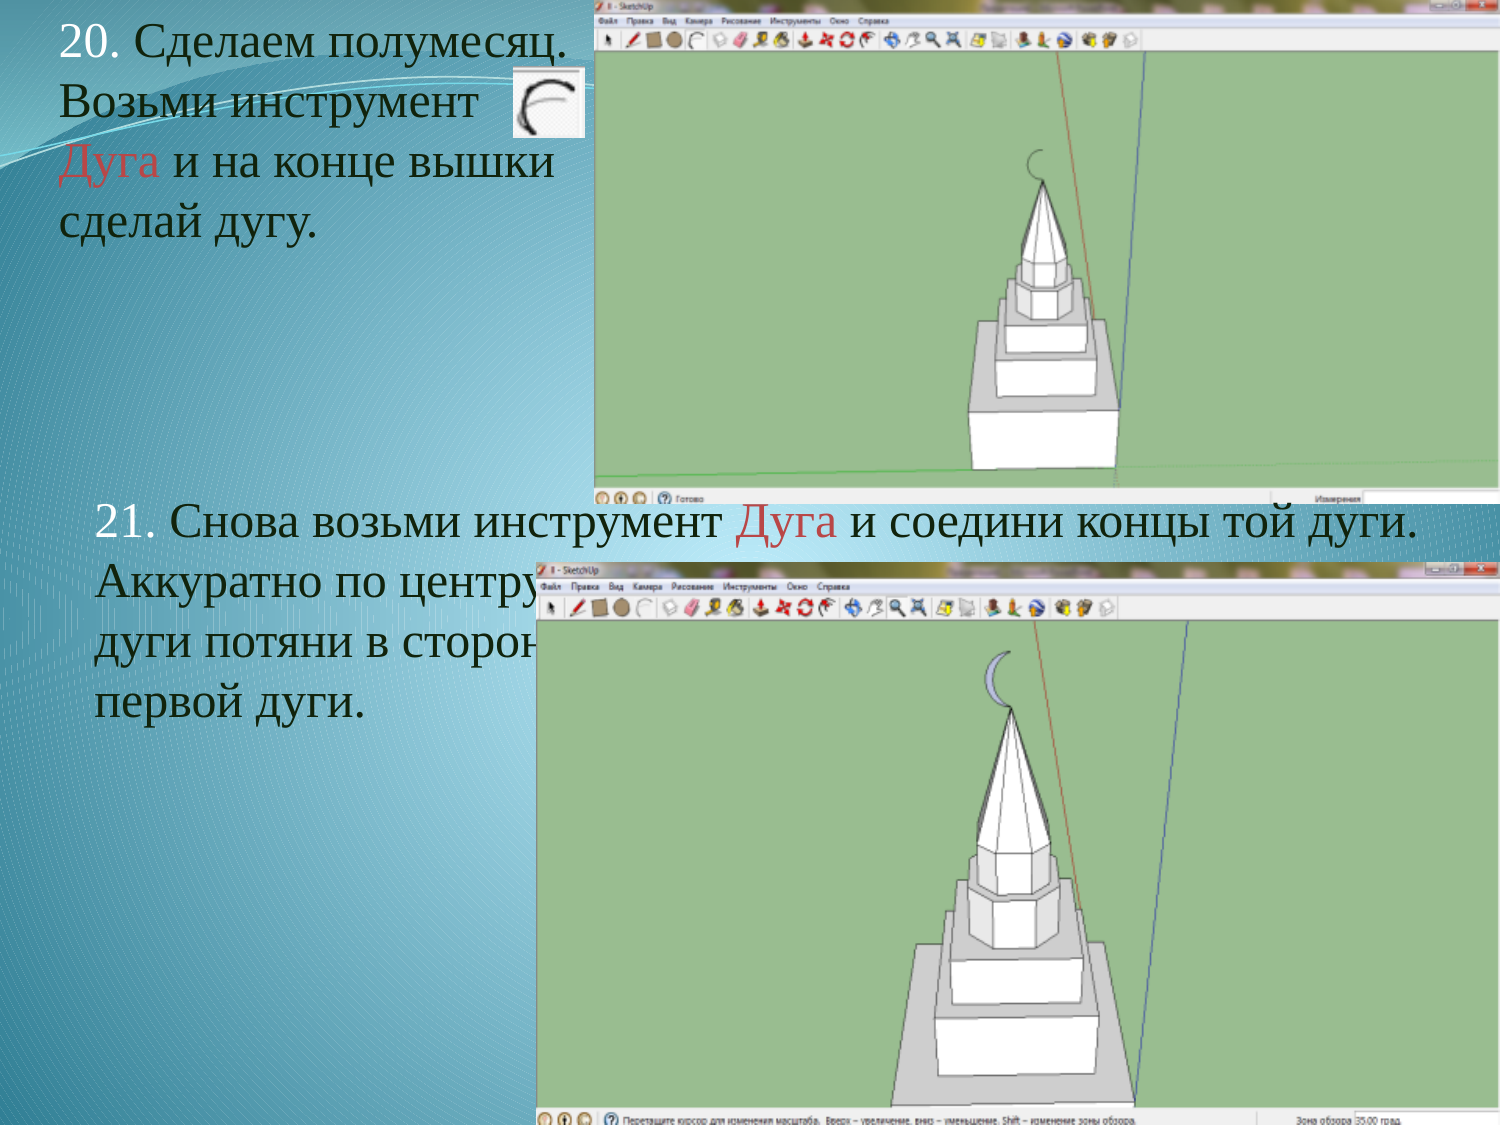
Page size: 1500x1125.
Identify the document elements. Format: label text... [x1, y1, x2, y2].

text_box 20. Сделаем полумесяц. Возьми инструмент Дуга и на конце вышки сделай дугу. [43, 0, 584, 255]
text_box 21. Снова возьми инструмент Дуга и соедини концы той дуги. Аккуратно по центру дуги потяни в сторону первой дуги. [79, 479, 1447, 735]
picture [594, 0, 1500, 504]
picture [536, 562, 1500, 1125]
picture [513, 66, 585, 138]
